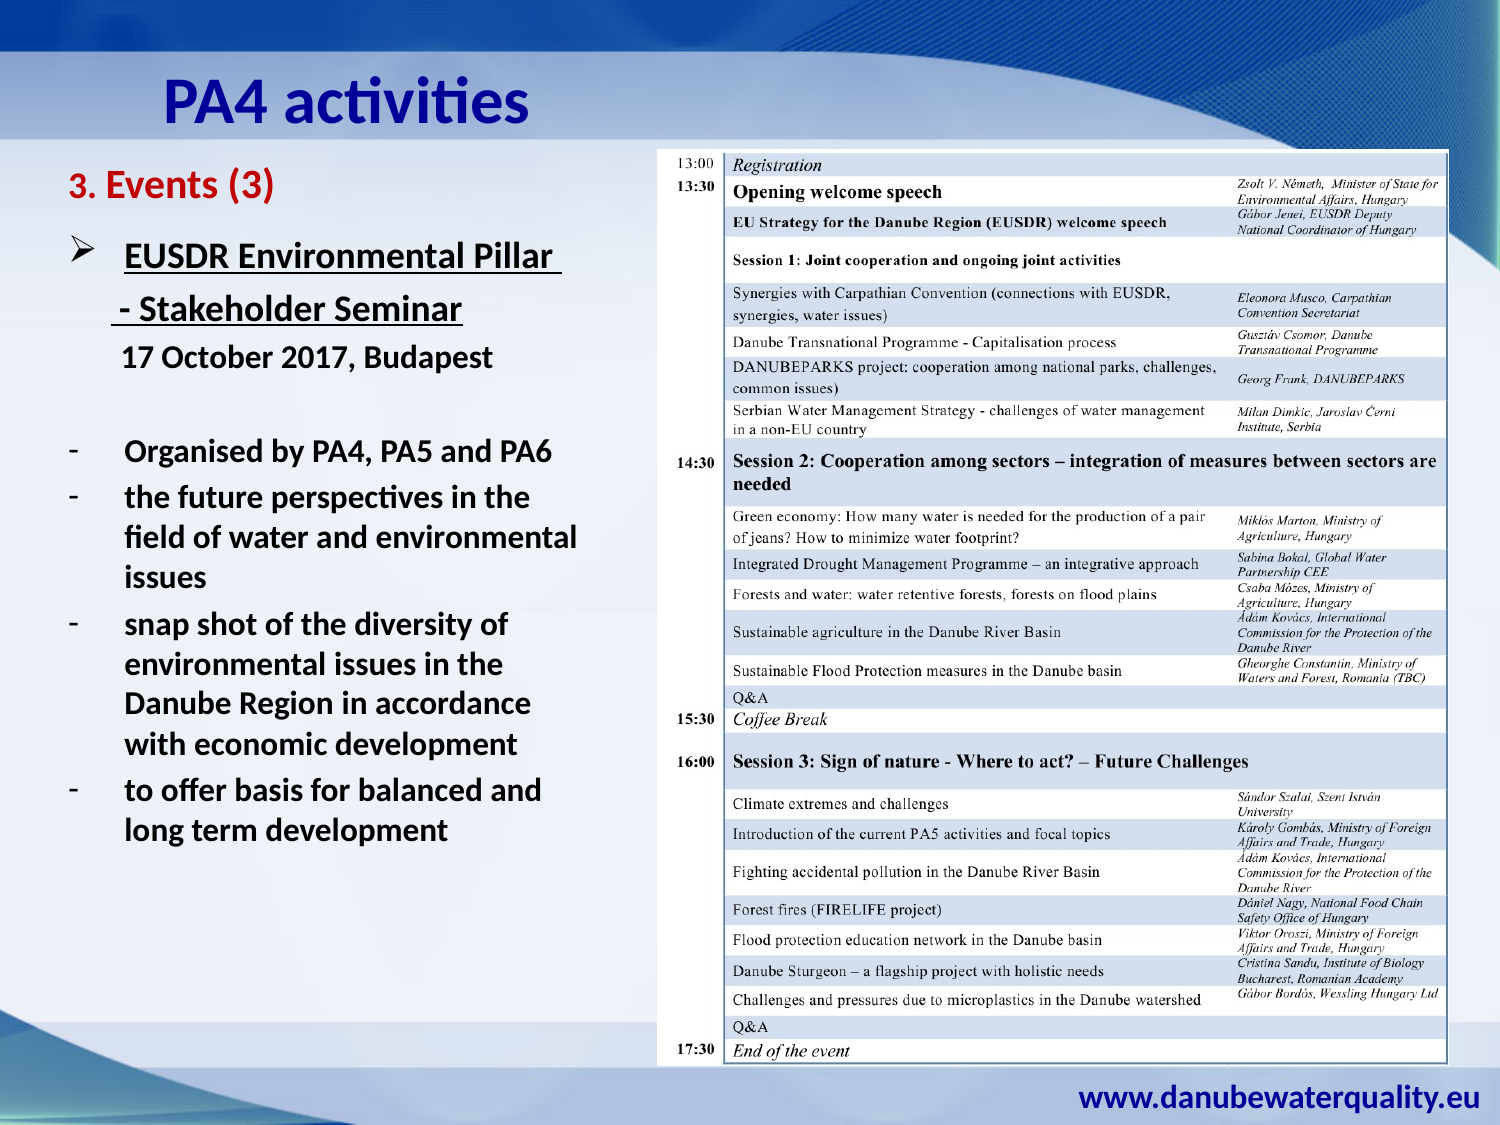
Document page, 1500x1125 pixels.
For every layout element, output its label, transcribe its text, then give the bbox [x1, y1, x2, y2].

picture [0, 0, 1500, 1125]
text_box www.danubewaterquality.eu [1063, 1067, 1497, 1123]
text_box [695, 66, 1471, 127]
list 3. Events (3) EUSDR Environmental Pillar - Stakeholder Seminar 17 October 2017, Budapest Organised by PA4, PA5 and PA6 the future perspectives in the field of water and environmental issues snap shot of the diversity of environmental issues in the Danube Region in accordance with economic development to offer basis for balanced and long term development [53, 149, 610, 994]
title PA4 activities [0, 43, 695, 150]
